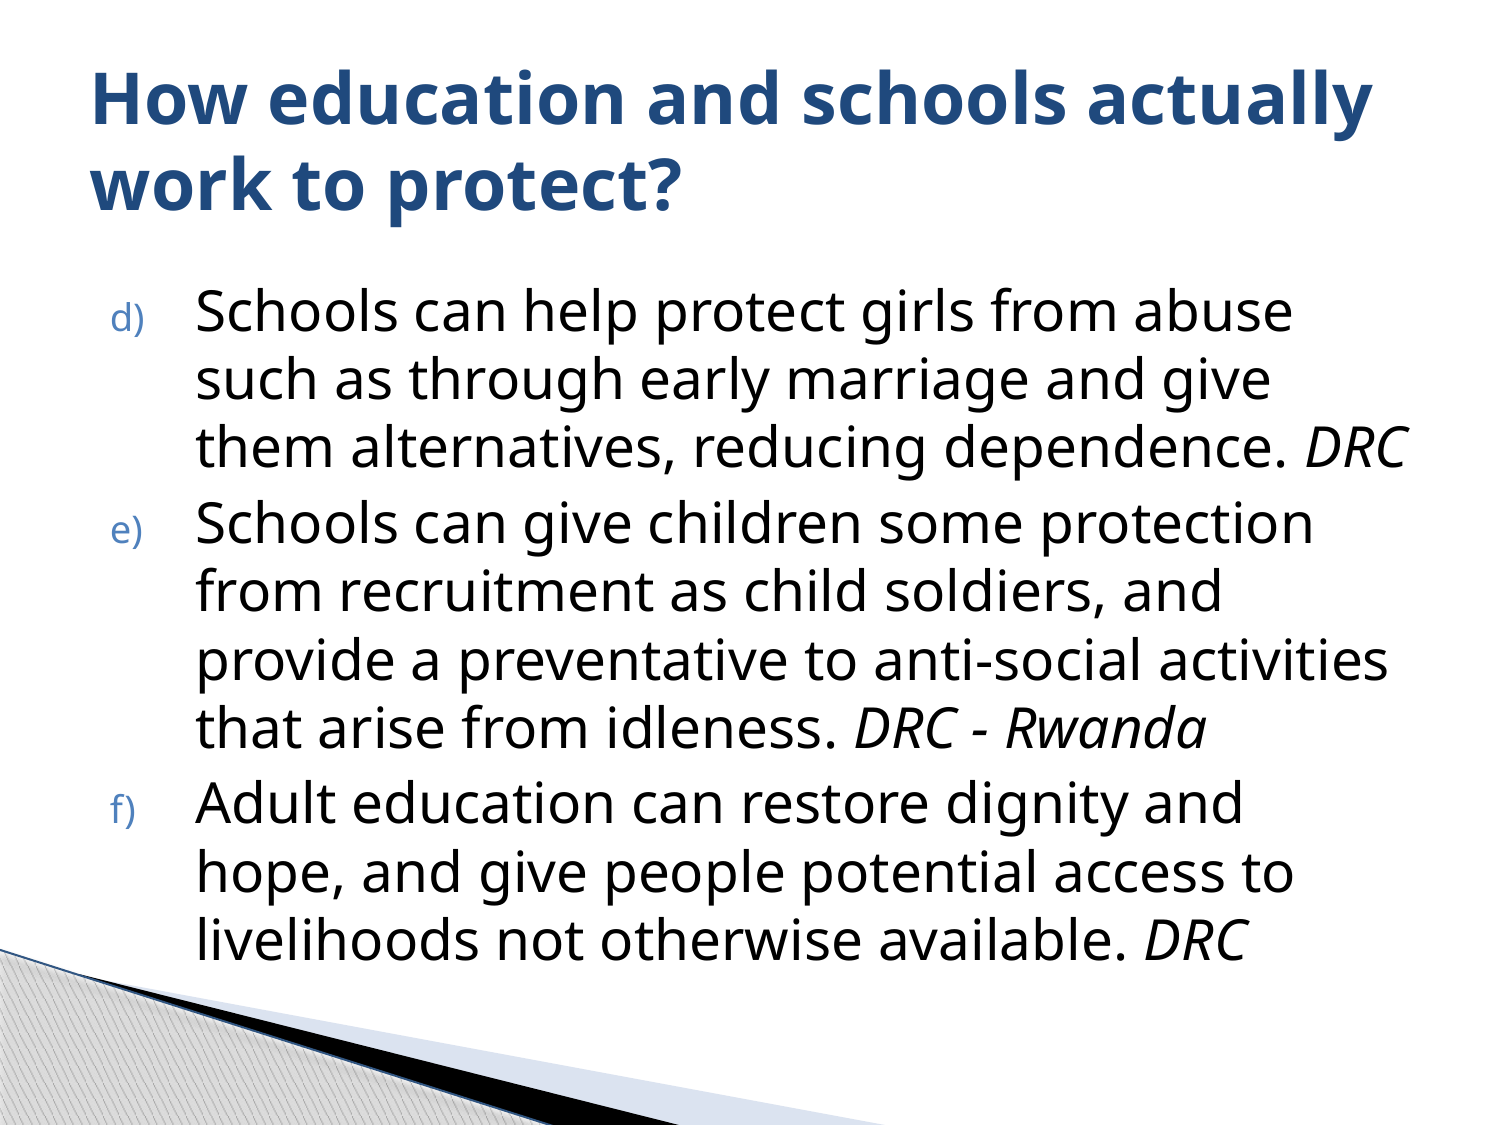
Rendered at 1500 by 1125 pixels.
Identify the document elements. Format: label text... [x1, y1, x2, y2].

list Schools can help protect girls from abuse such as through early marriage and give them alternatives, reducing dependence. DRC Schools can give children some protection from recruitment as child soldiers, and provide a preventative to anti-social activities that arise from idleness. DRC - Rwanda Adult education can restore dignity and hope, and give people potential access to livelihoods not otherwise available. DRC [76, 267, 1427, 1010]
title How education and schools actually work to protect? [75, 45, 1425, 233]
